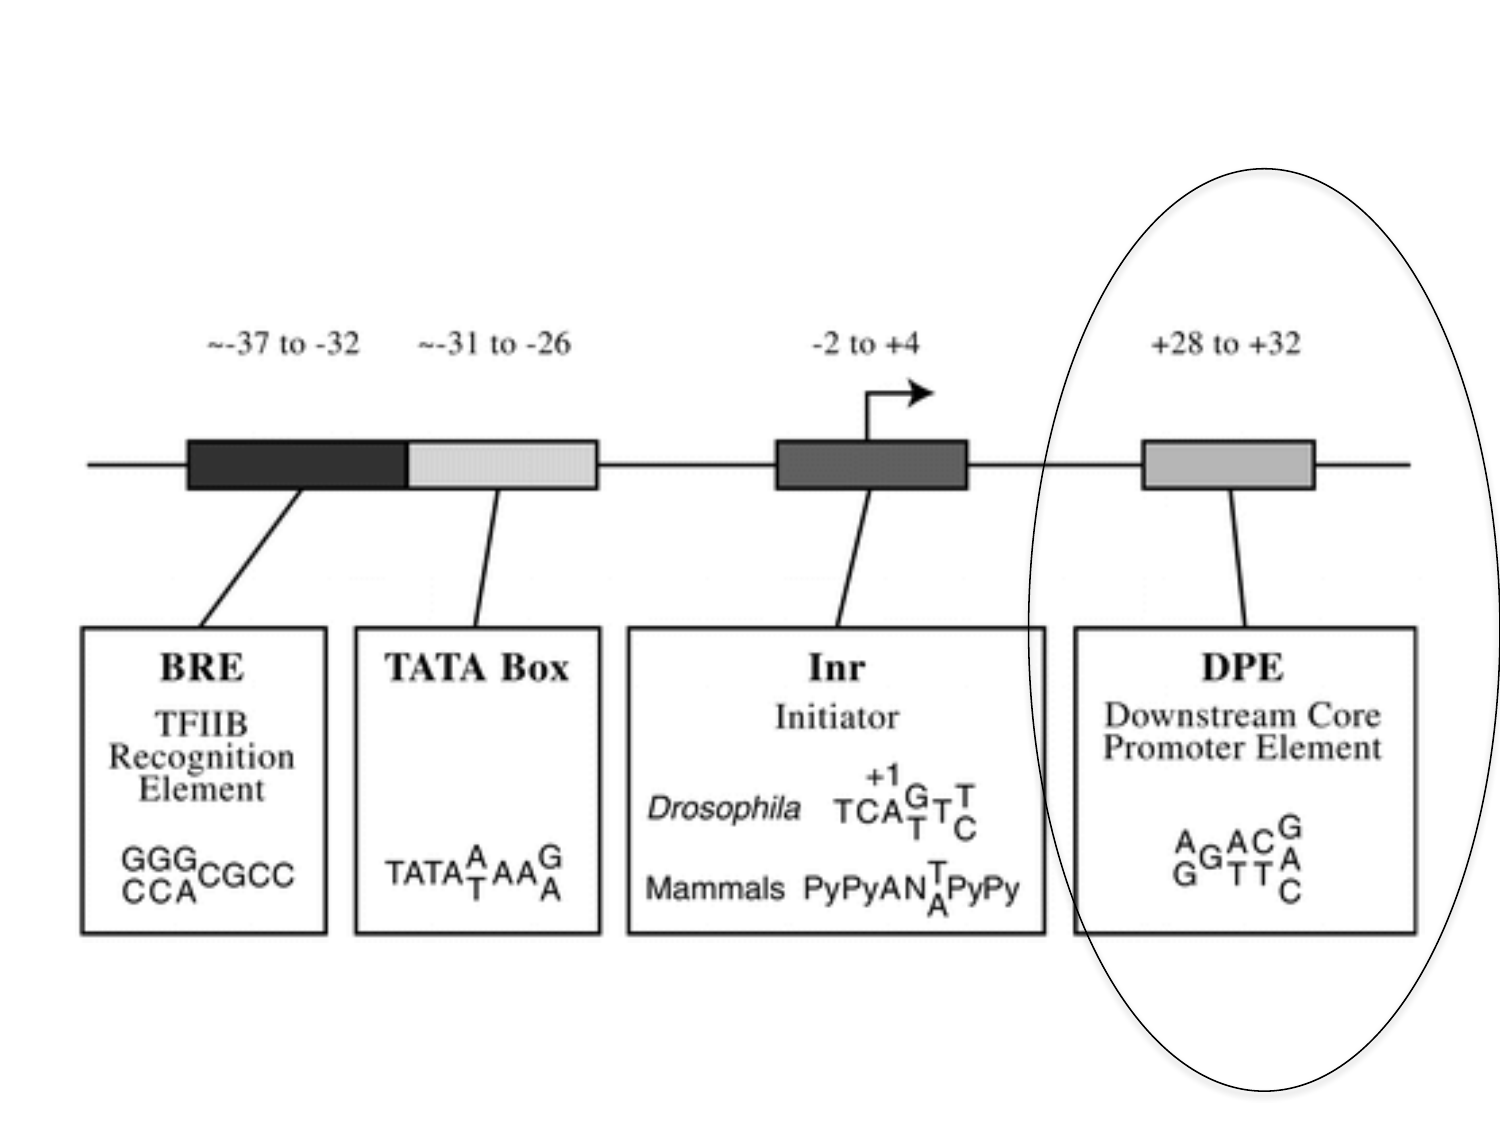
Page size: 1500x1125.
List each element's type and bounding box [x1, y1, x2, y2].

text_box [1122, 167, 1406, 260]
text_box [1132, 1014, 1396, 1092]
list [74, 262, 1426, 1006]
text_box [1429, 298, 1500, 962]
